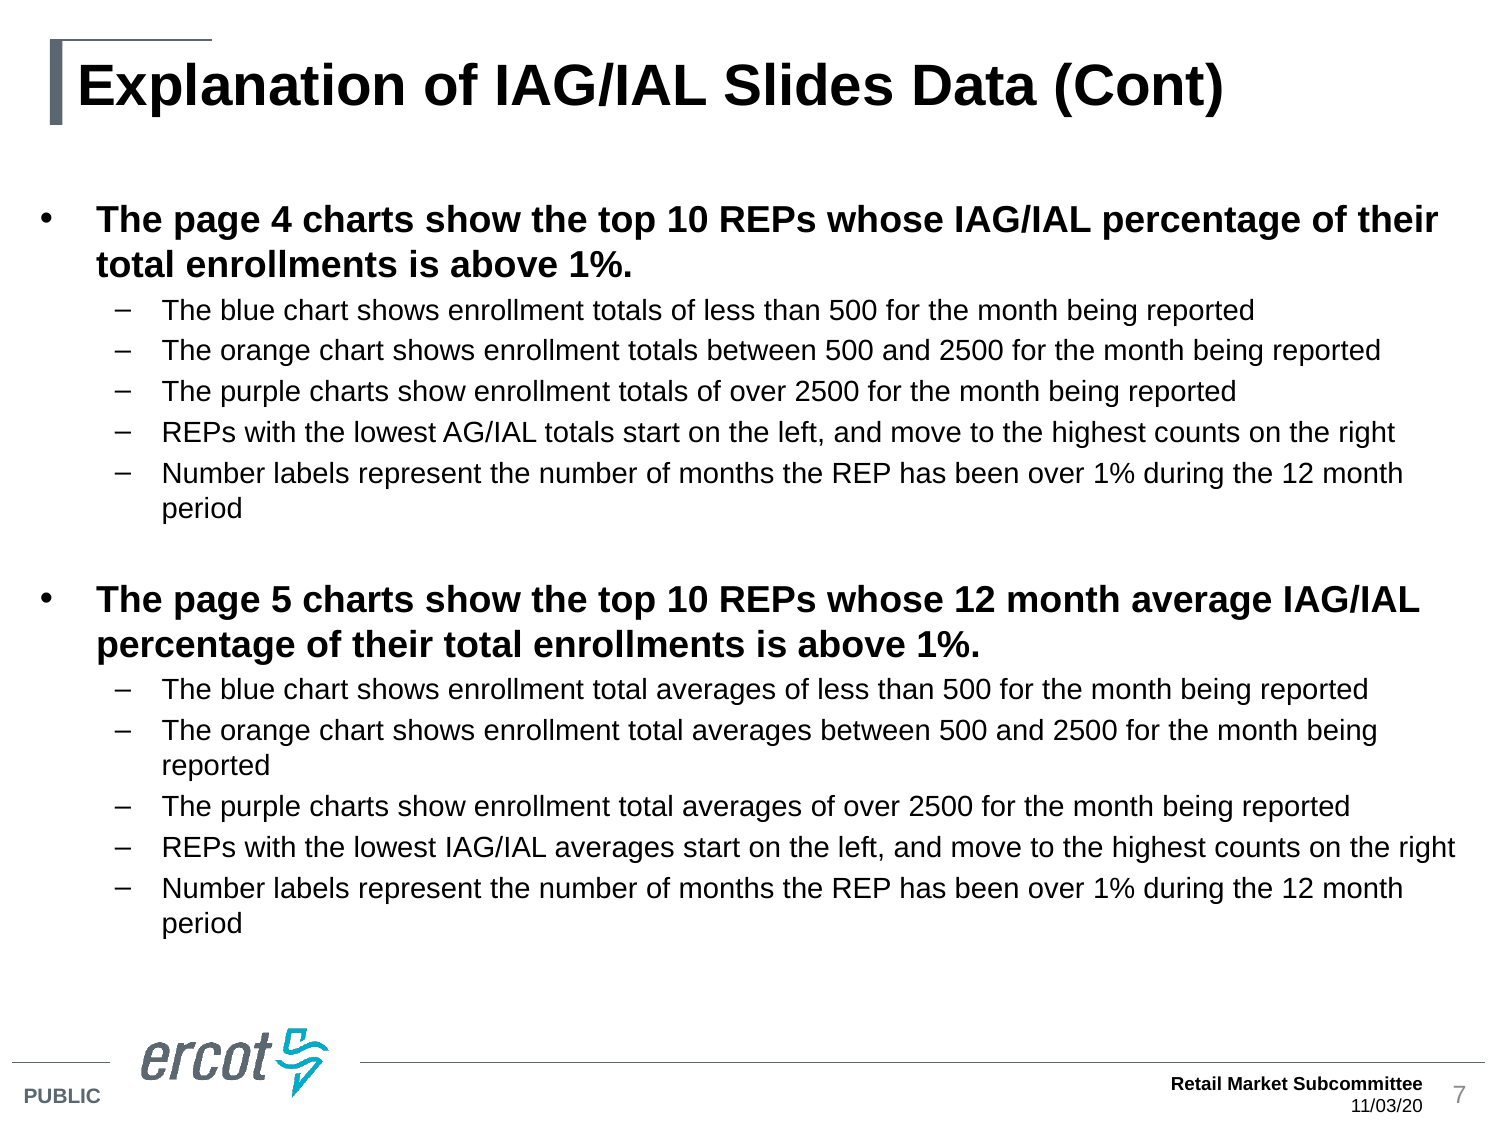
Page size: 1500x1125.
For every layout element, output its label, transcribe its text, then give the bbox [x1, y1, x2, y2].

title Explanation of IAG/IAL Slides Data (Cont) [62, 39, 1450, 138]
list The page 4 charts show the top 10 REPs whose IAG/IAL percentage of their total enrollments is above 1%. The blue chart shows enrollment totals of less than 500 for the month being reported The orange chart shows enrollment totals between 500 and 2500 for the month being reported The purple charts show enrollment totals of over 2500 for the month being reported REPs with the lowest AG/IAL totals start on the left, and move to the highest counts on the right Number labels represent the number of months the REP has been over 1% during the 12 month period The page 5 charts show the top 10 REPs whose 12 month average IAG/IAL percentage of their total enrollments is above 1%. The blue chart shows enrollment total averages of less than 500 for the month being reported The orange chart shows enrollment total averages between 500 and 2500 for the month being reported The purple charts show enrollment total averages of over 2500 for the month being reported REPs with the lowest IAG/IAL averages start on the left, and move to the highest counts on the right Number labels represent the number of months the REP has been over 1% during the 12 month period [24, 187, 1475, 963]
picture [137, 1024, 332, 1100]
slide_number 7 [1438, 1076, 1475, 1112]
text_box Retail Market Subcommittee 11/03/20 [1124, 1064, 1438, 1125]
